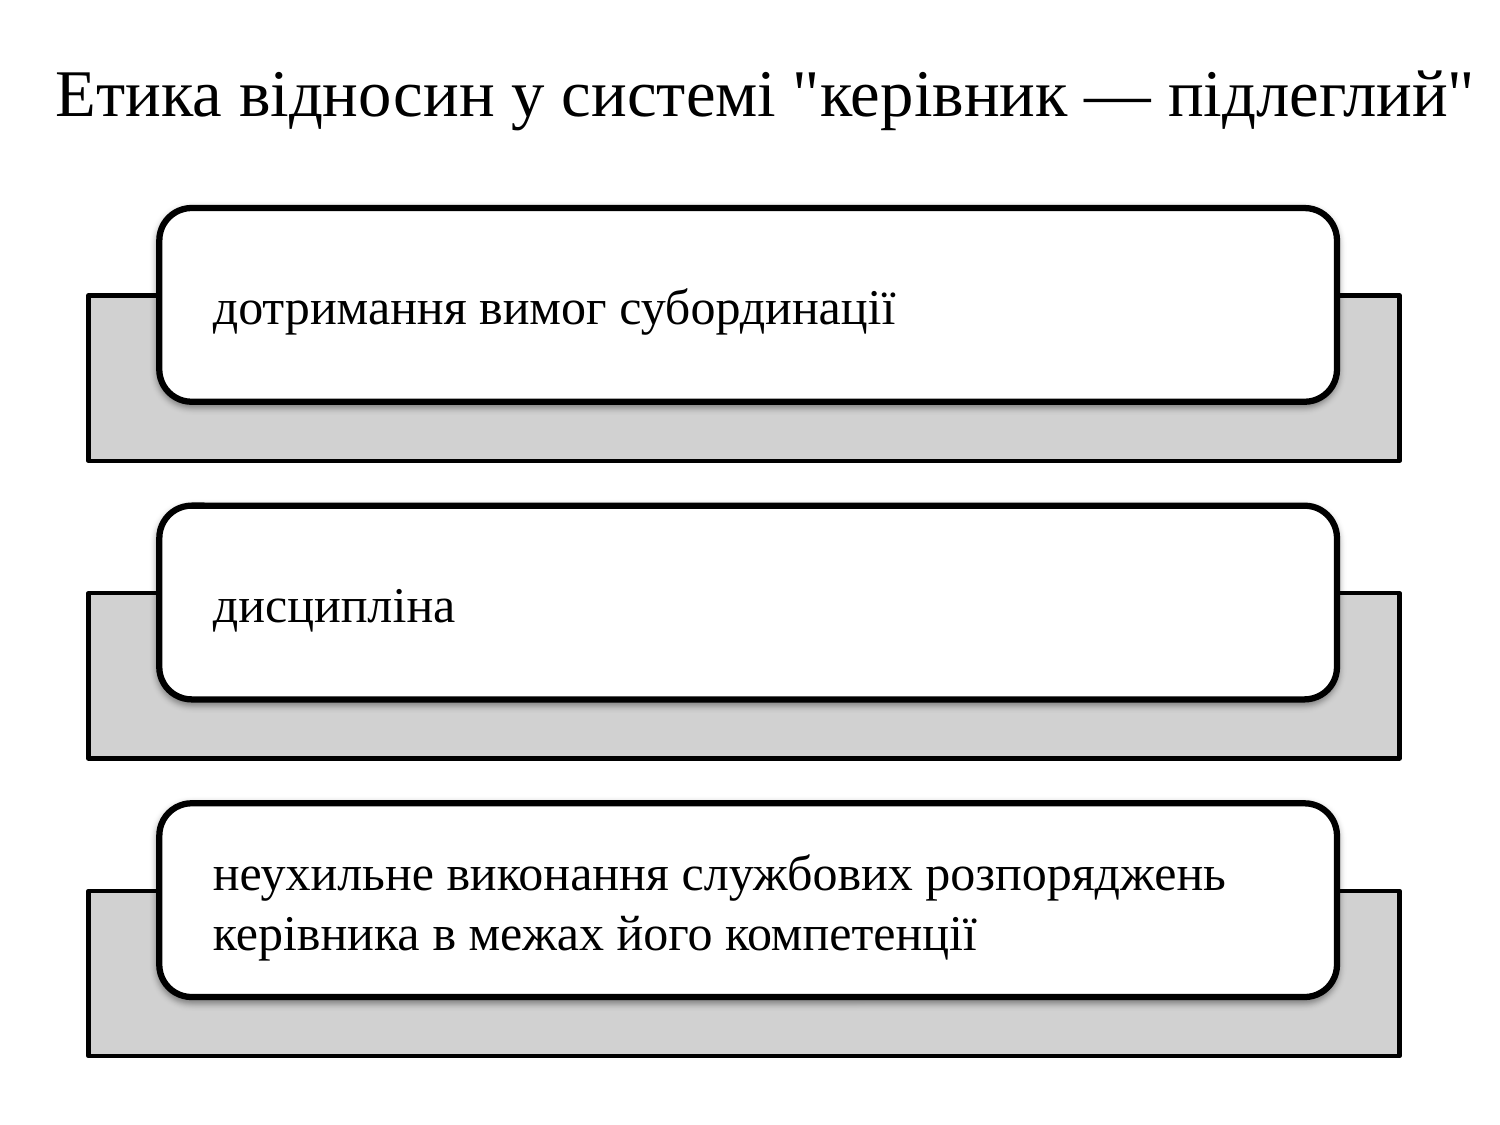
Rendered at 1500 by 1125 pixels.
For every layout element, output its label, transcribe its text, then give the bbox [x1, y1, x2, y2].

text_box Етика відносин у системі "керівник — підлеглий" [30, 42, 1500, 138]
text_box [88, 195, 1400, 1059]
